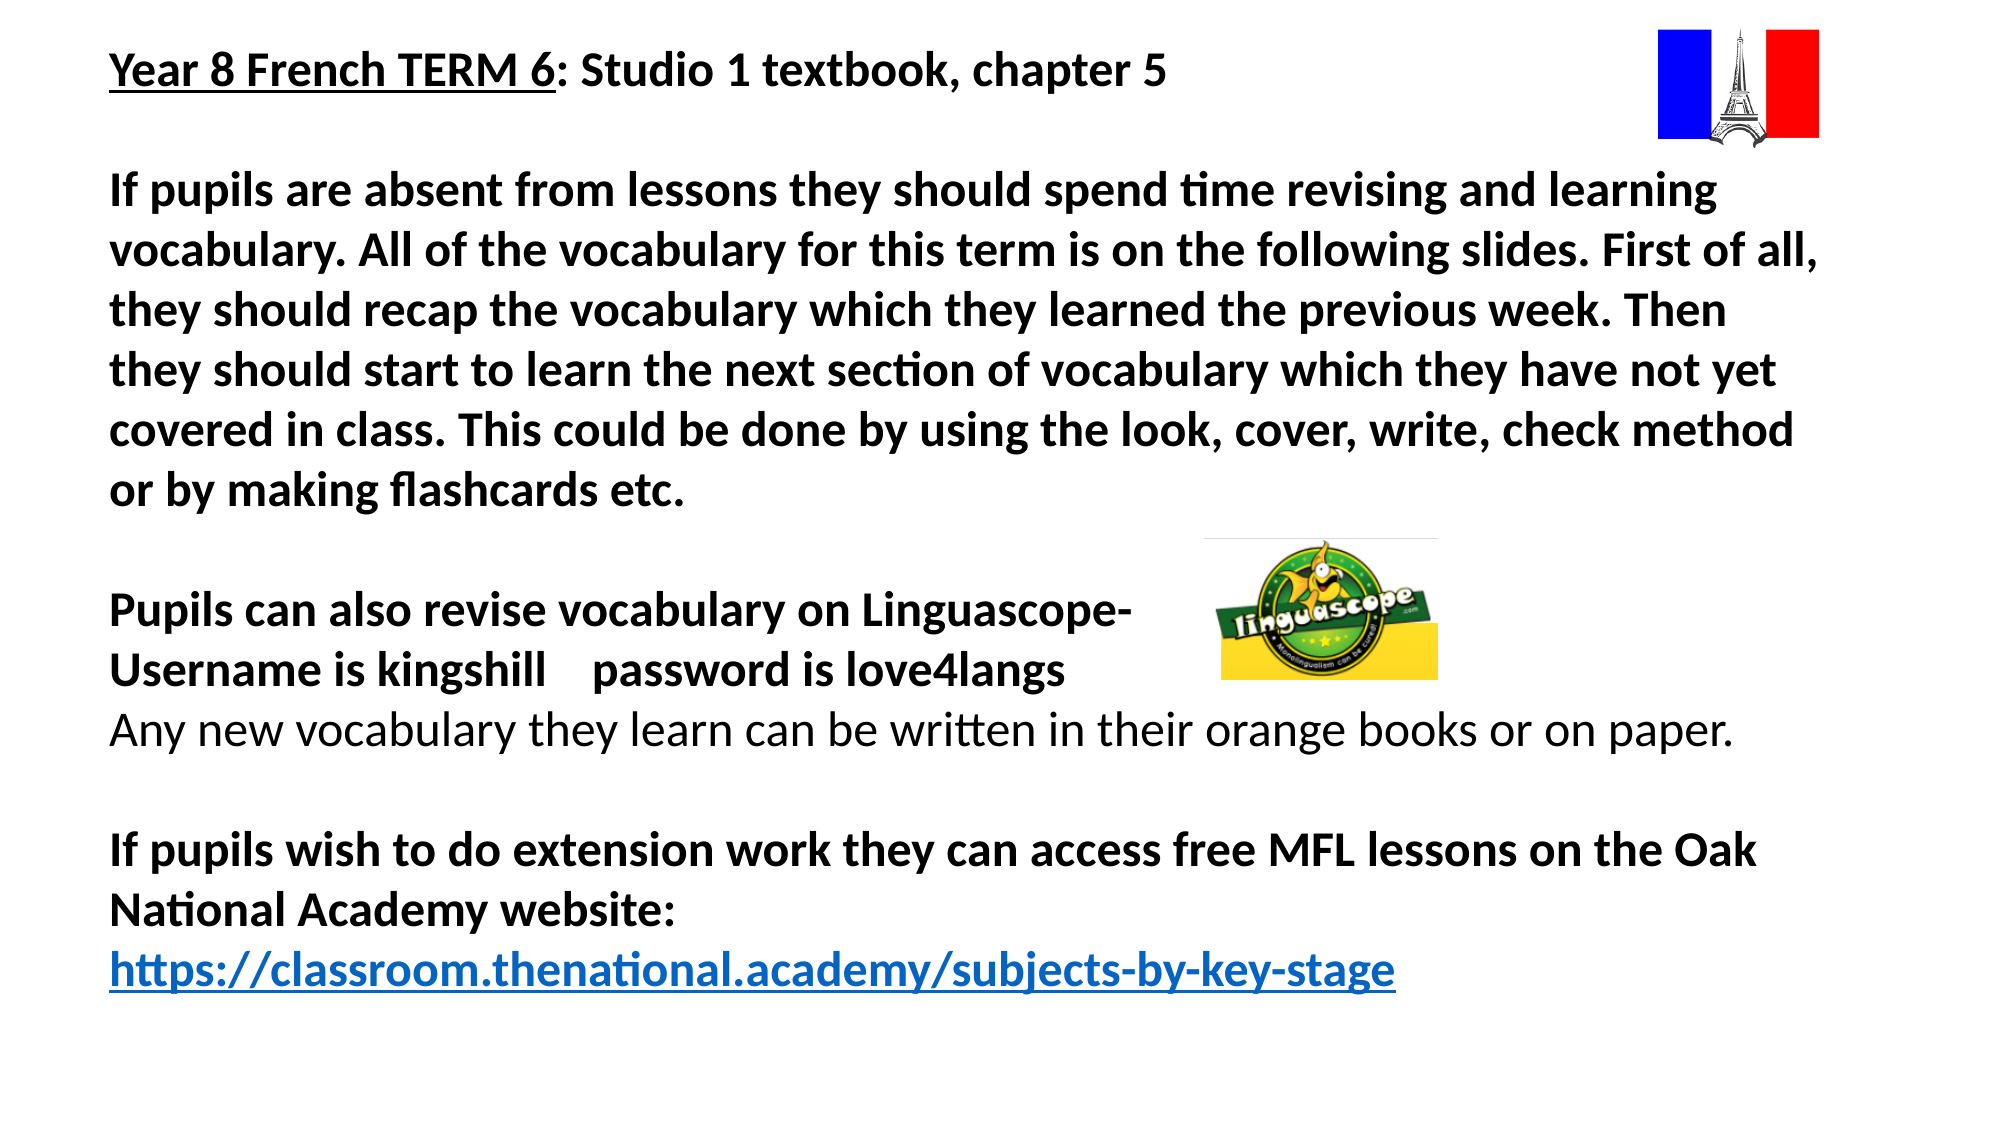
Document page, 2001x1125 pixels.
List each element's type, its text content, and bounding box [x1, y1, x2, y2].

picture [1204, 538, 1438, 680]
text_box Year 8 French TERM 6: Studio 1 textbook, chapter 5 If pupils are absent from lessons they should spend time revising and learning vocabulary. All of the vocabulary for this term is on the following slides. First of all, they should recap the vocabulary which they learned the previous week. Then they should start to learn the next section of vocabulary which they have not yet covered in class. This could be done by using the look, cover, write, check method or by making flashcards etc. Pupils can also revise vocabulary on Linguascope- Username is kingshill password is love4langs Any new vocabulary they learn can be written in their orange books or on paper. If pupils wish to do extension work they can access free MFL lessons on the Oak National Academy website: https://classroom.thenational.academy/subjects-by-key-stage [94, 29, 1840, 1065]
picture [1658, 29, 1819, 148]
